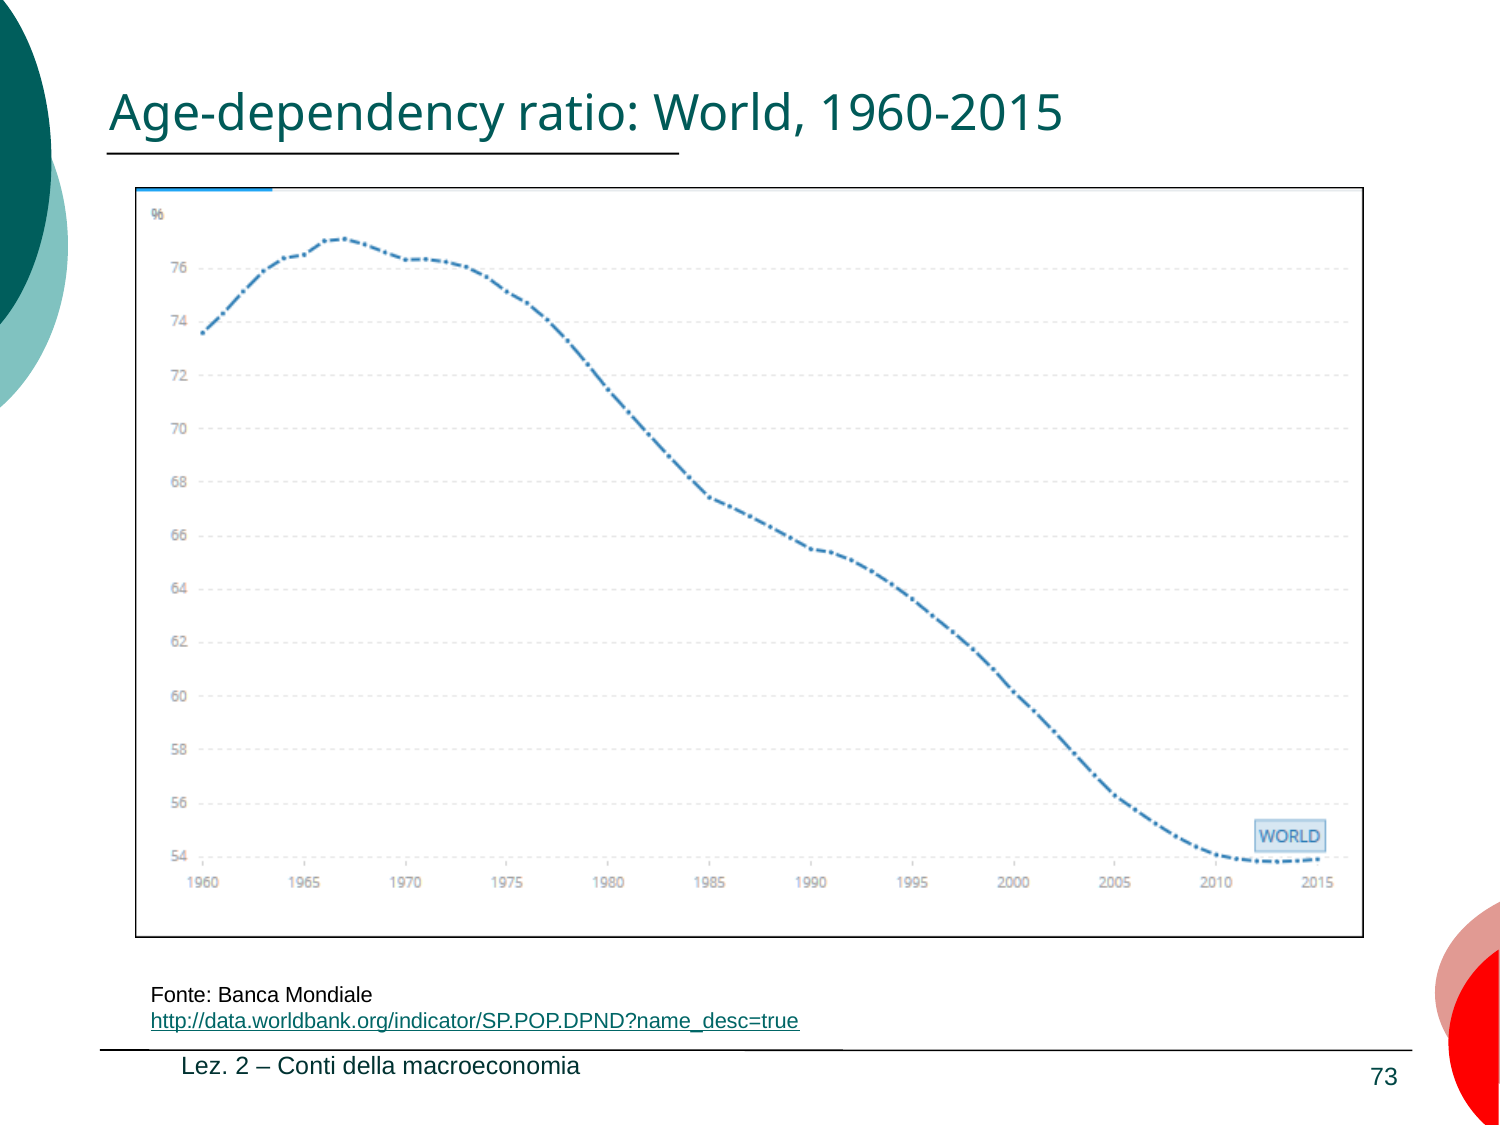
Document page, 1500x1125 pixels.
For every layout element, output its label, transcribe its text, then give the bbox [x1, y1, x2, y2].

footer Lez. 2 – Conti della macroeconomia [62, 1049, 701, 1088]
text_box Fonte: Banca Mondiale http://data.worldbank.org/indicator/SP.POP.DPND?name_desc=true [135, 972, 863, 1041]
picture [135, 187, 1365, 938]
title Age-dependency ratio: World, 1960-2015 [94, 1, 1468, 149]
